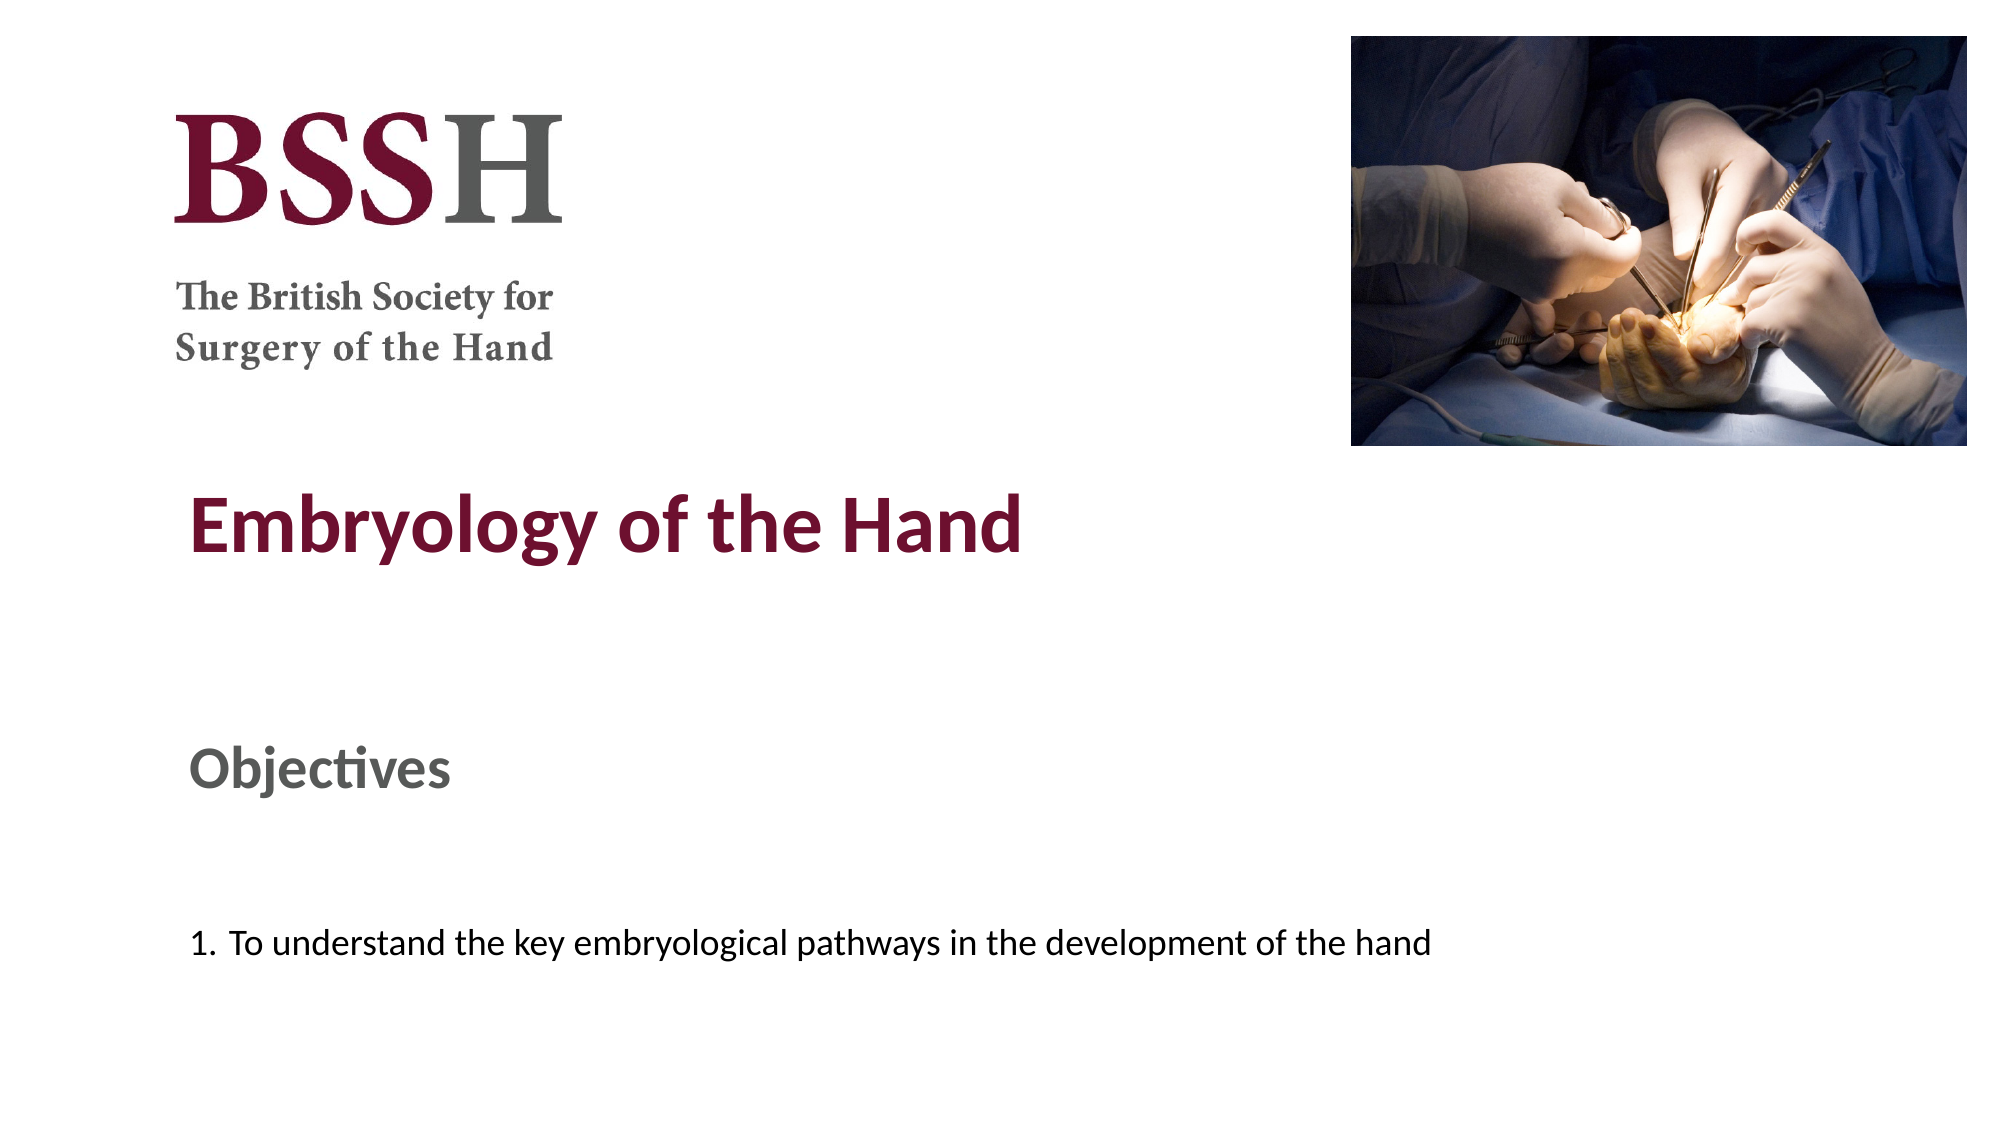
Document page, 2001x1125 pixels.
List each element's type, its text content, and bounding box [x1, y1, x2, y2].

text_box Embryology of the Hand [181, 461, 1441, 577]
picture [1350, 36, 1967, 446]
picture [173, 112, 562, 371]
text_box Objectives To understand the key embryological pathways in the development of the hand [181, 648, 1441, 1061]
